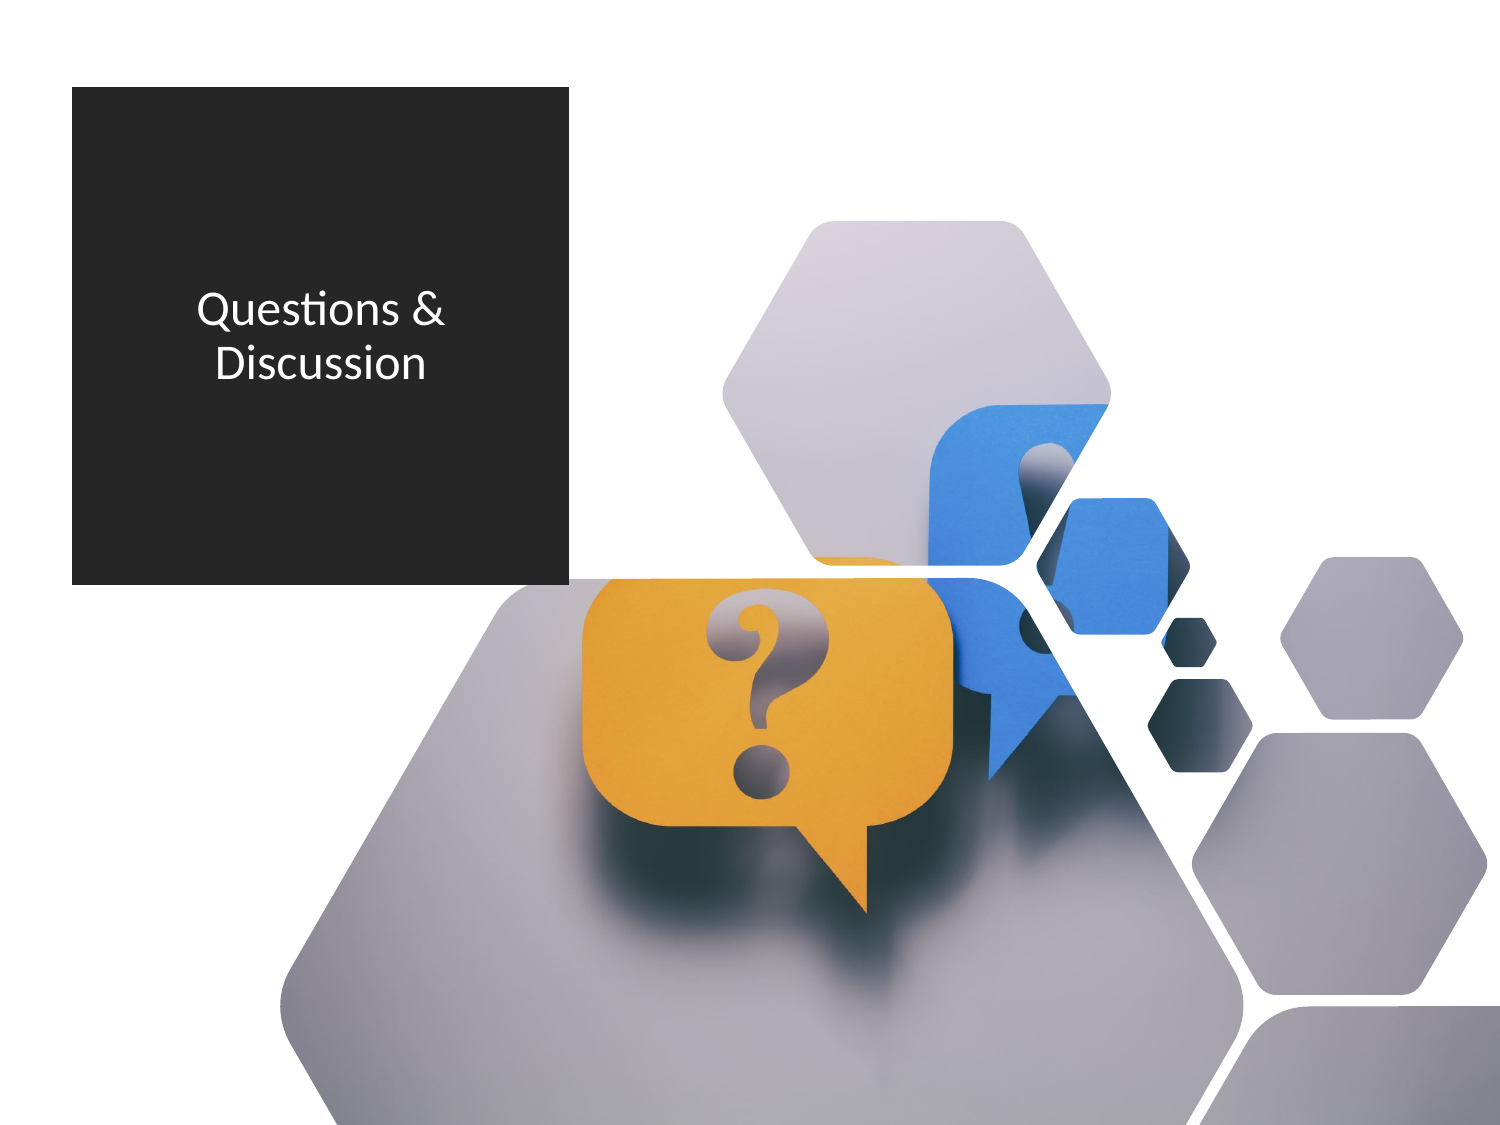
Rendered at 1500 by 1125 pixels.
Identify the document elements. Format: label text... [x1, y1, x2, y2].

picture [279, 220, 1500, 1125]
title Questions & Discussion [93, 108, 549, 564]
